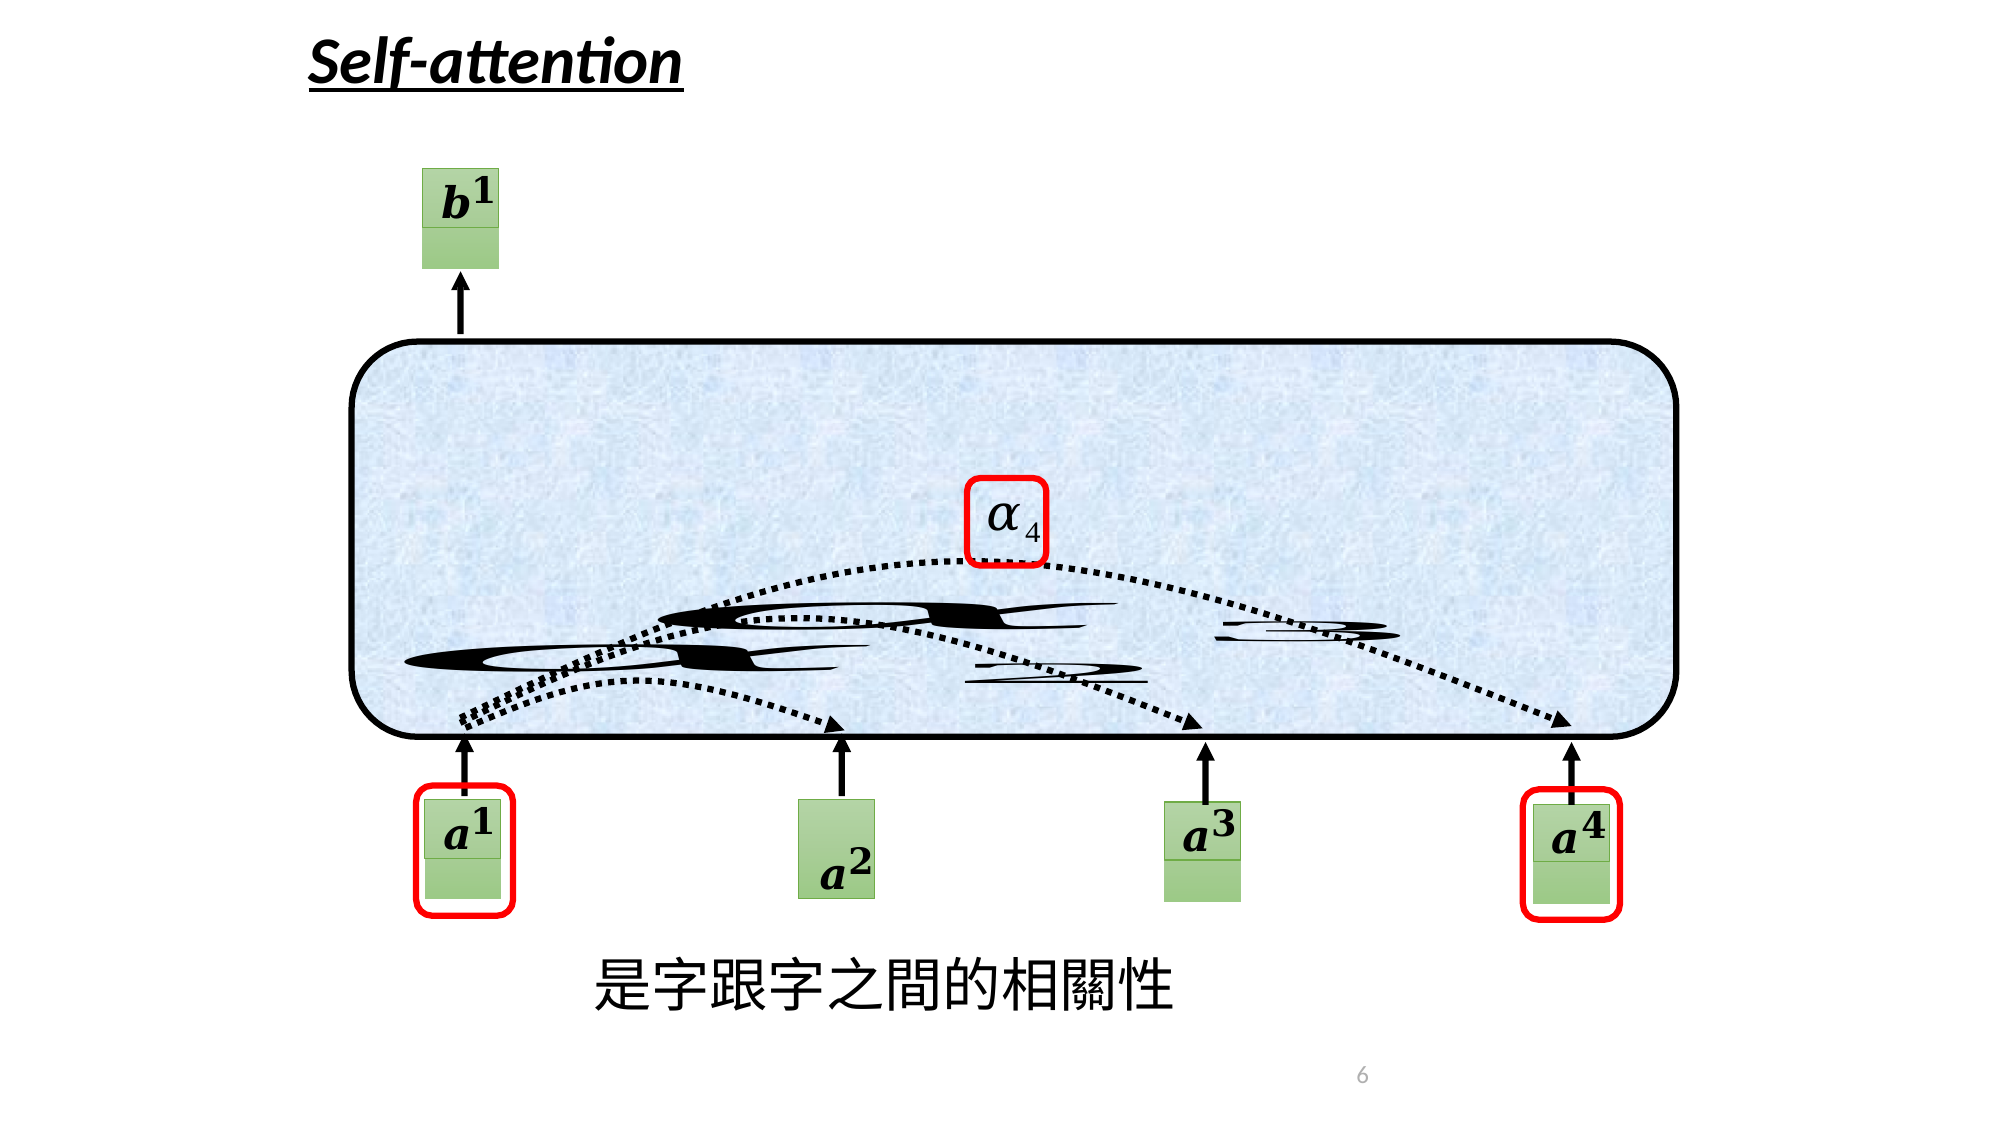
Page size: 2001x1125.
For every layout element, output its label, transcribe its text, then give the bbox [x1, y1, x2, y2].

title Self-attention [306, 0, 691, 151]
slide_number 6 [1350, 923, 1389, 1125]
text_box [412, 168, 1624, 923]
picture [1624, 341, 1677, 737]
picture [351, 341, 412, 737]
